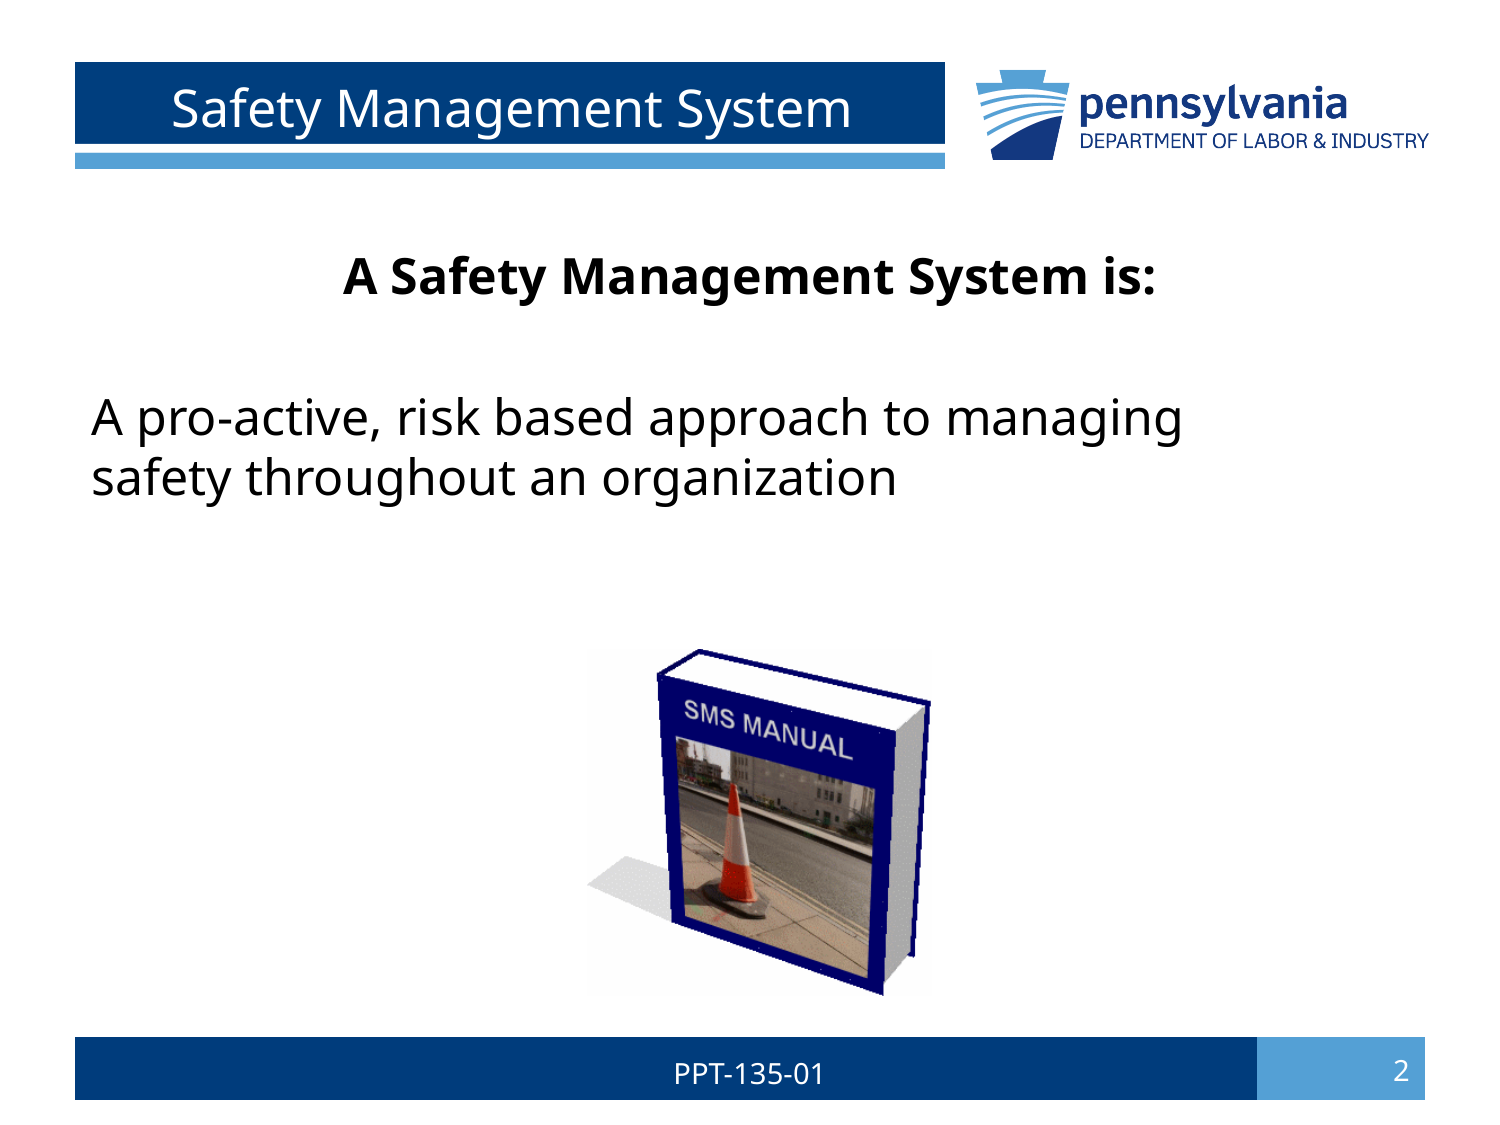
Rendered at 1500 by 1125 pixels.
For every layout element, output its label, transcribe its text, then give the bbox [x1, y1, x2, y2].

footer PPT-135-01 [512, 1042, 988, 1103]
picture [75, 62, 1429, 169]
text_box Safety Management System [75, 62, 950, 150]
picture [587, 649, 932, 996]
picture [75, 1037, 1425, 1100]
text_box A Safety Management System is: A pro-active, risk based approach to managing safety throughout an organization [37, 237, 1463, 763]
slide_number 2 [1074, 1042, 1425, 1103]
